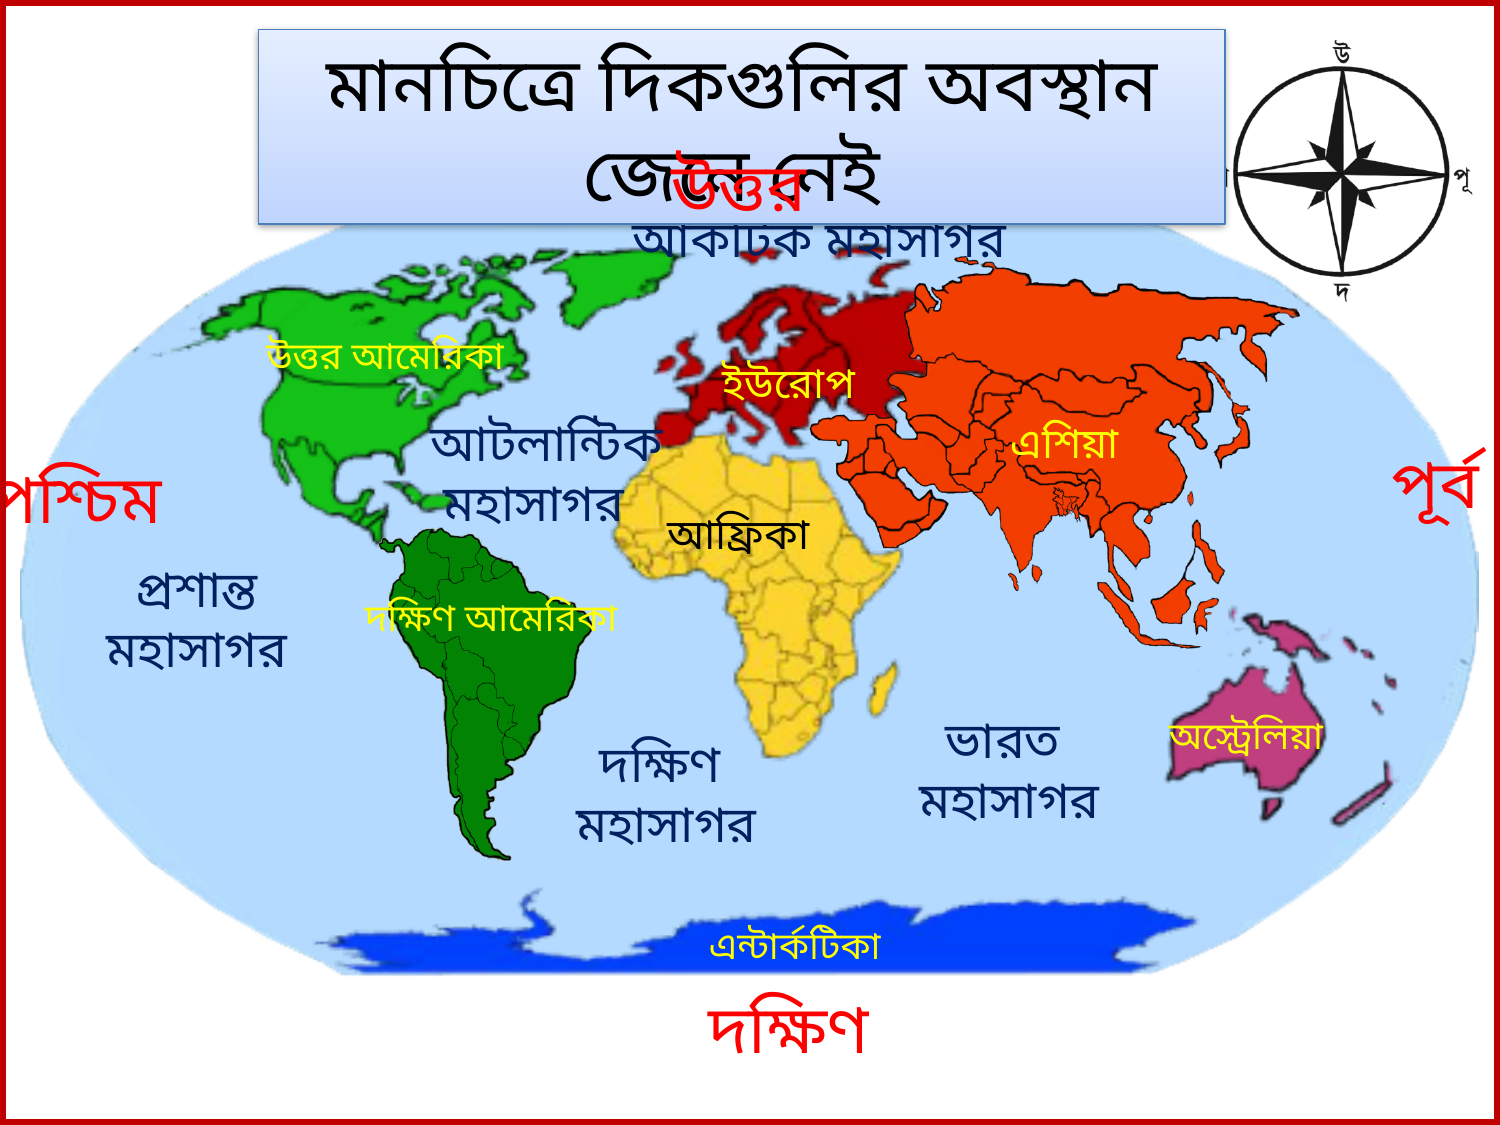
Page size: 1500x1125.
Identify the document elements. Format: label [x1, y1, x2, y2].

picture [20, 37, 1480, 1032]
text_box [0, 0, 1500, 1125]
